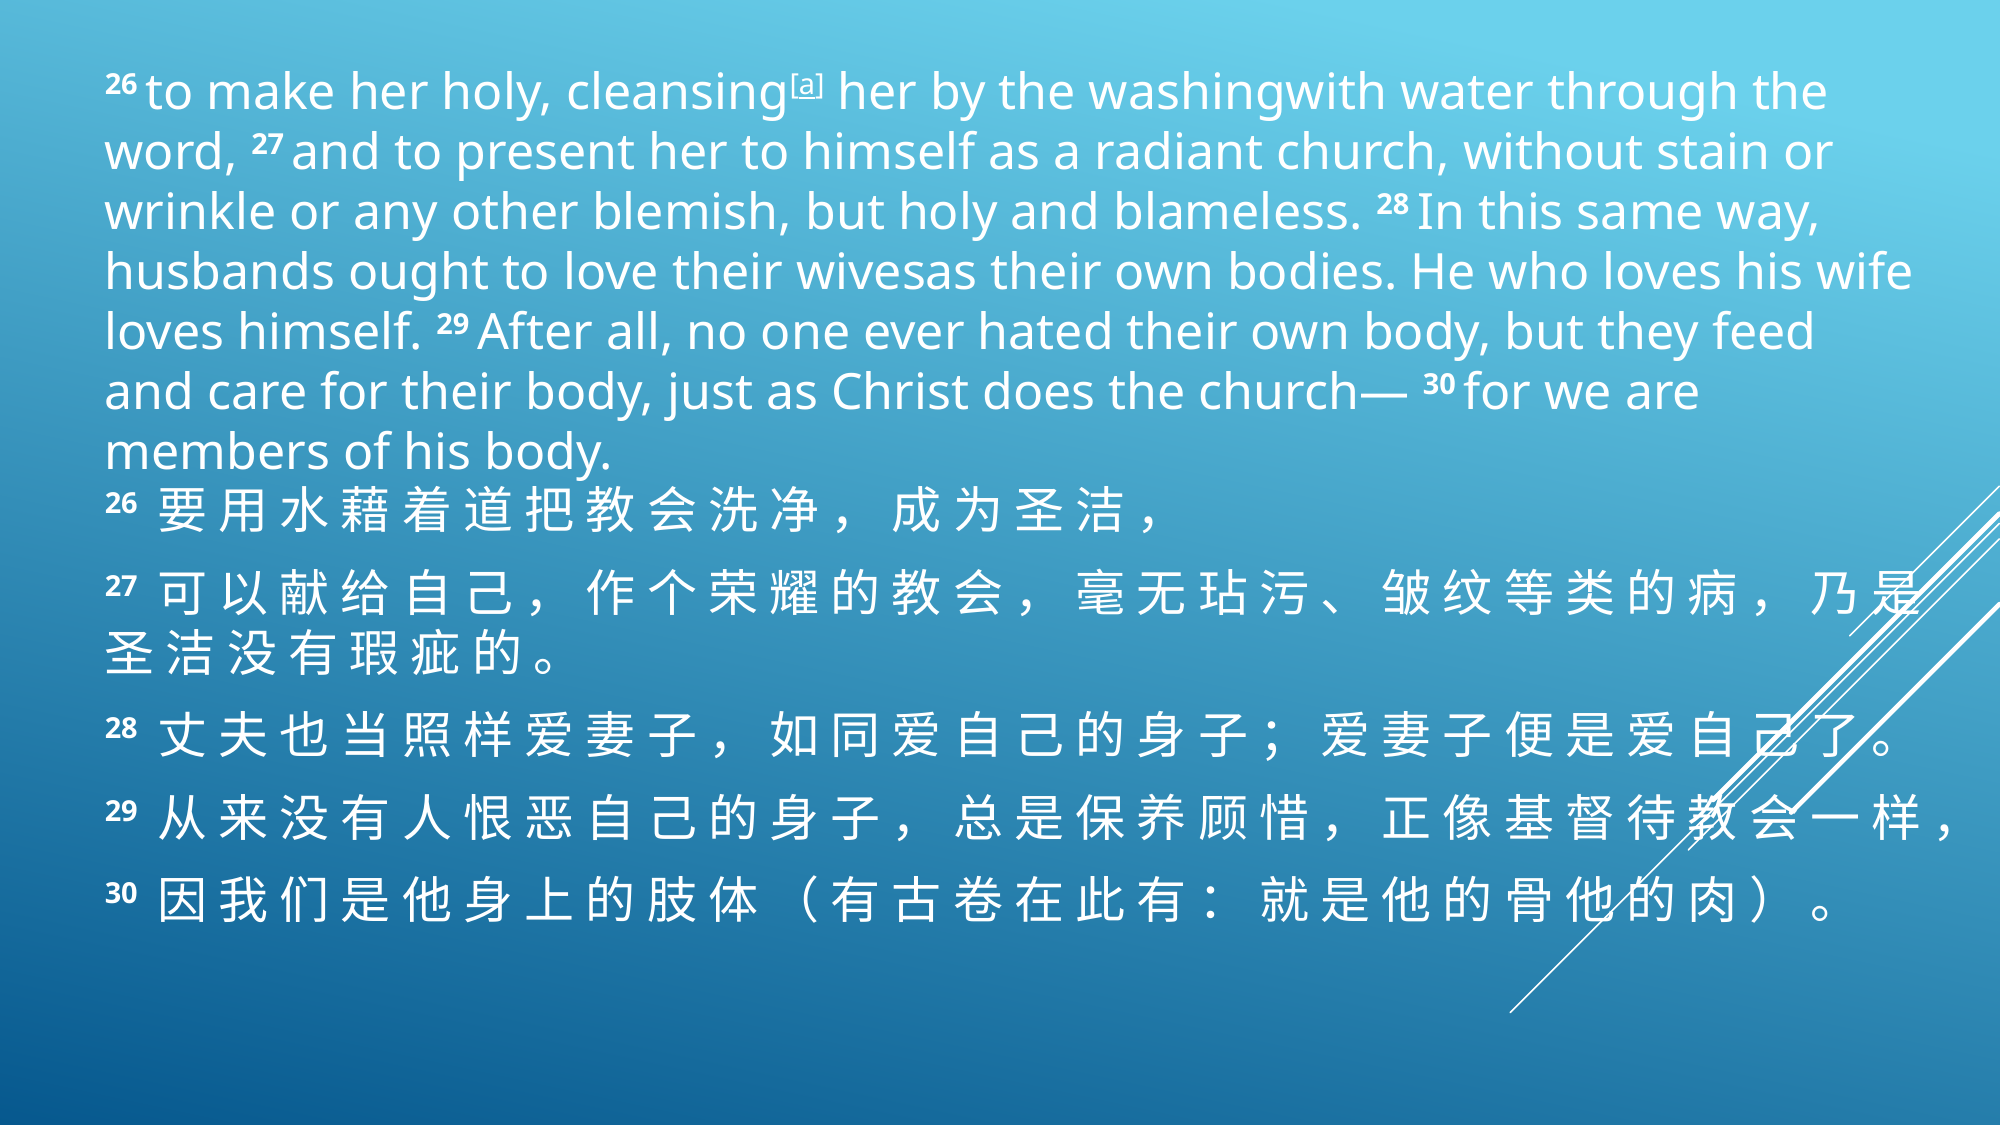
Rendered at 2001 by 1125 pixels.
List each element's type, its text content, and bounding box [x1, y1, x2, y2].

list 26 要 用 水 藉 着 道 把 教 会 洗 净 ， 成 为 圣 洁 ， 27 可 以 献 给 自 己 ， 作 个 荣 耀 的 教 会 ， 毫 无 玷 污 、 皱 纹 等 类 的 病 ， 乃 是 圣 洁 没 有 瑕 疵 的 。 28 丈 夫 也 当 照 样 爱 妻 子 ， 如 同 爱 自 己 的 身 子 ； 爱 妻 子 便 是 爱 自 己 了 。 29 从 来 没 有 人 恨 恶 自 己 的 身 子 ， 总 是 保 养 顾 惜 ， 正 像 基 督 待 教 会 一 样 ， 30 因 我 们 是 他 身 上 的 肢 体 （ 有 古 卷 在 此 有 ： 就 是 他 的 骨 他 的 肉 ） 。 [89, 471, 1952, 1074]
text_box 26 to make her holy, cleansing[a] her by the washingwith water through the word, 27 and to present her to himself as a radiant church, without stain or wrinkle or any other blemish, but holy and blameless. 28 In this same way, husbands ought to love their wivesas their own bodies. He who loves his wife loves himself. 29 After all, no one ever hated their own body, but they feed and care for their body, just as Christ does the church— 30 for we are members of his body. [89, 51, 1933, 507]
